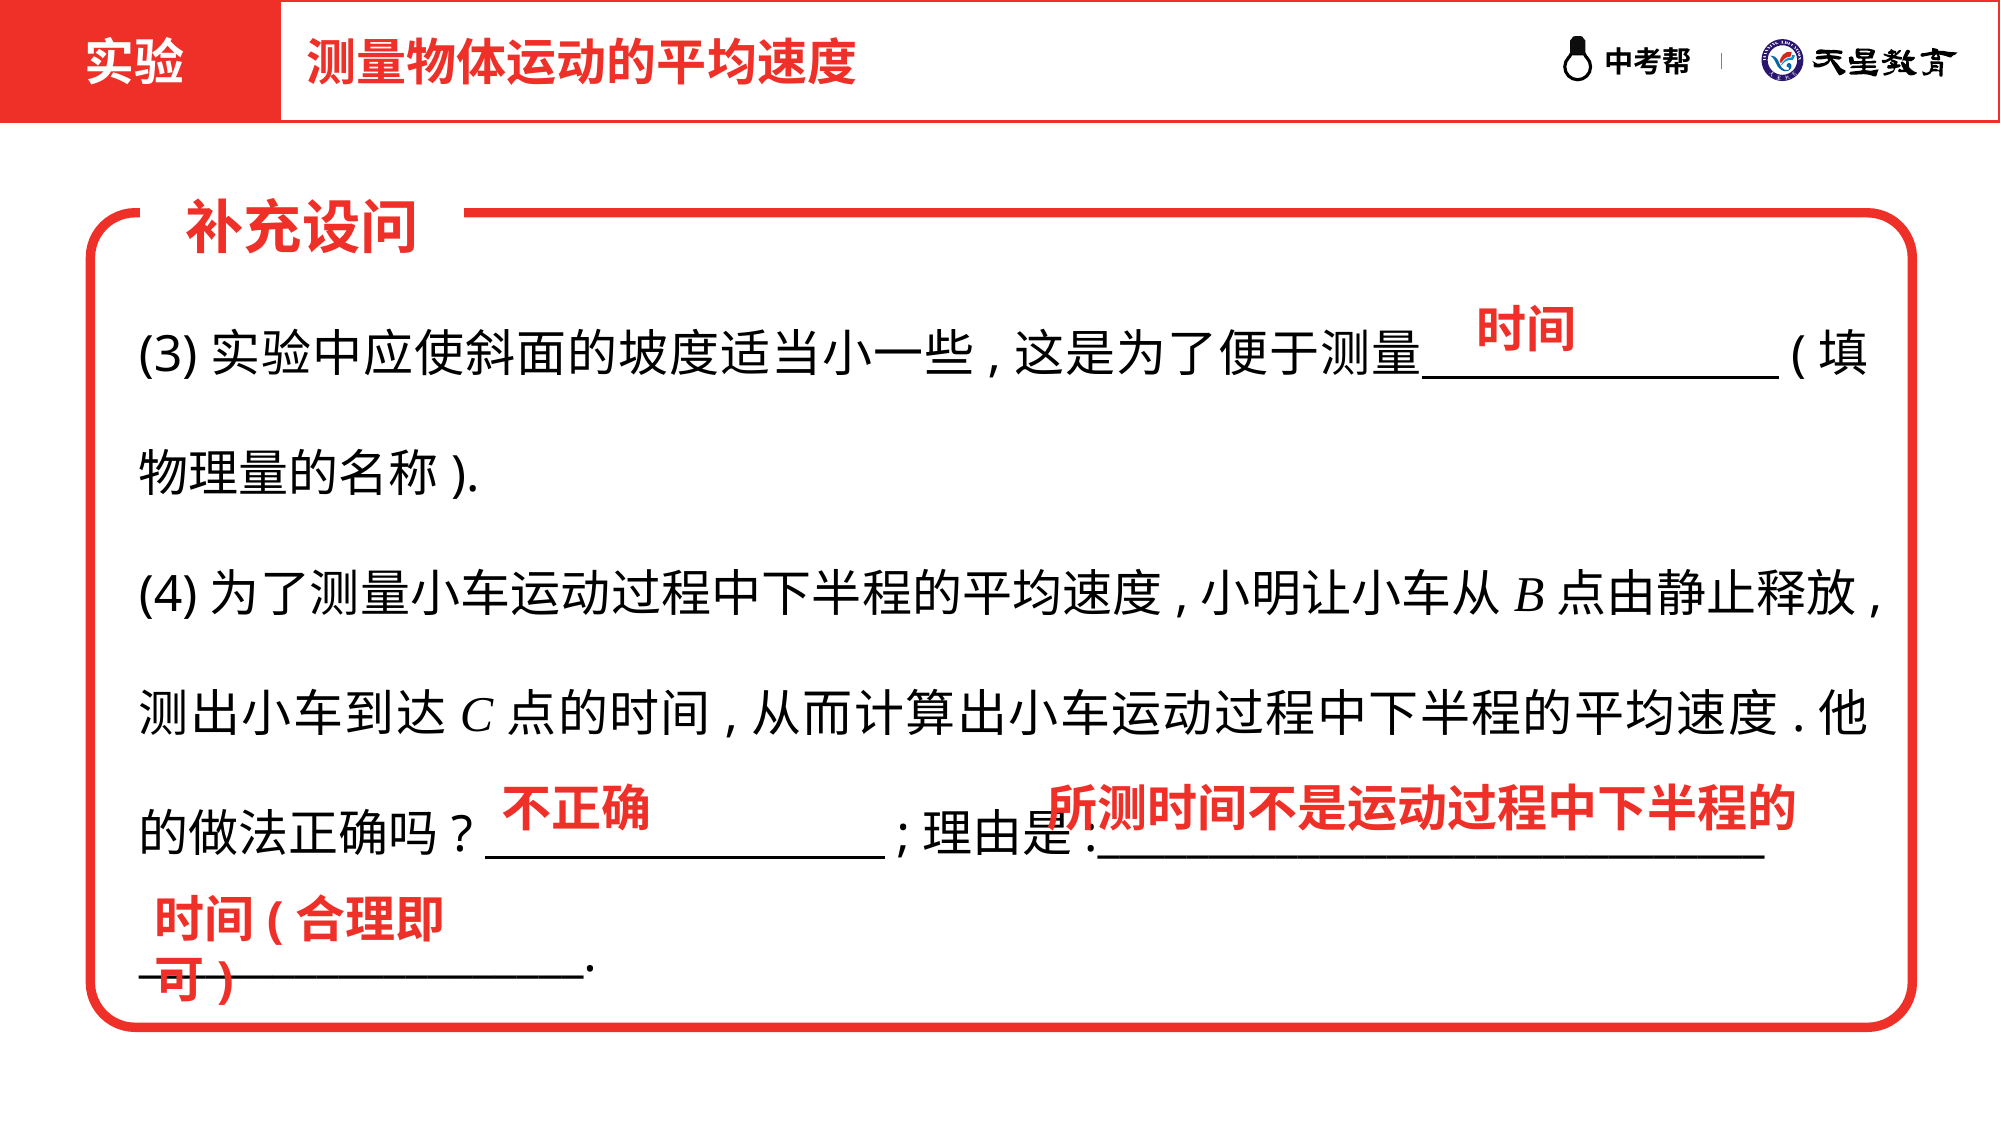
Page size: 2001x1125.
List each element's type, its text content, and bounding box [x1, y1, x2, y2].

text_box 实验 [1, 0, 280, 122]
text_box [89, 211, 1914, 1029]
text_box 所测时间不是运动过程中下半程的 [1032, 769, 1823, 845]
text_box 不正确 [487, 769, 709, 845]
text_box 时间 [1462, 290, 1601, 365]
text_box 时间(合理即可) [140, 880, 524, 1016]
text_box 补充设问 [140, 148, 464, 268]
text_box 测量物体运动的平均速度 [276, 0, 2000, 123]
